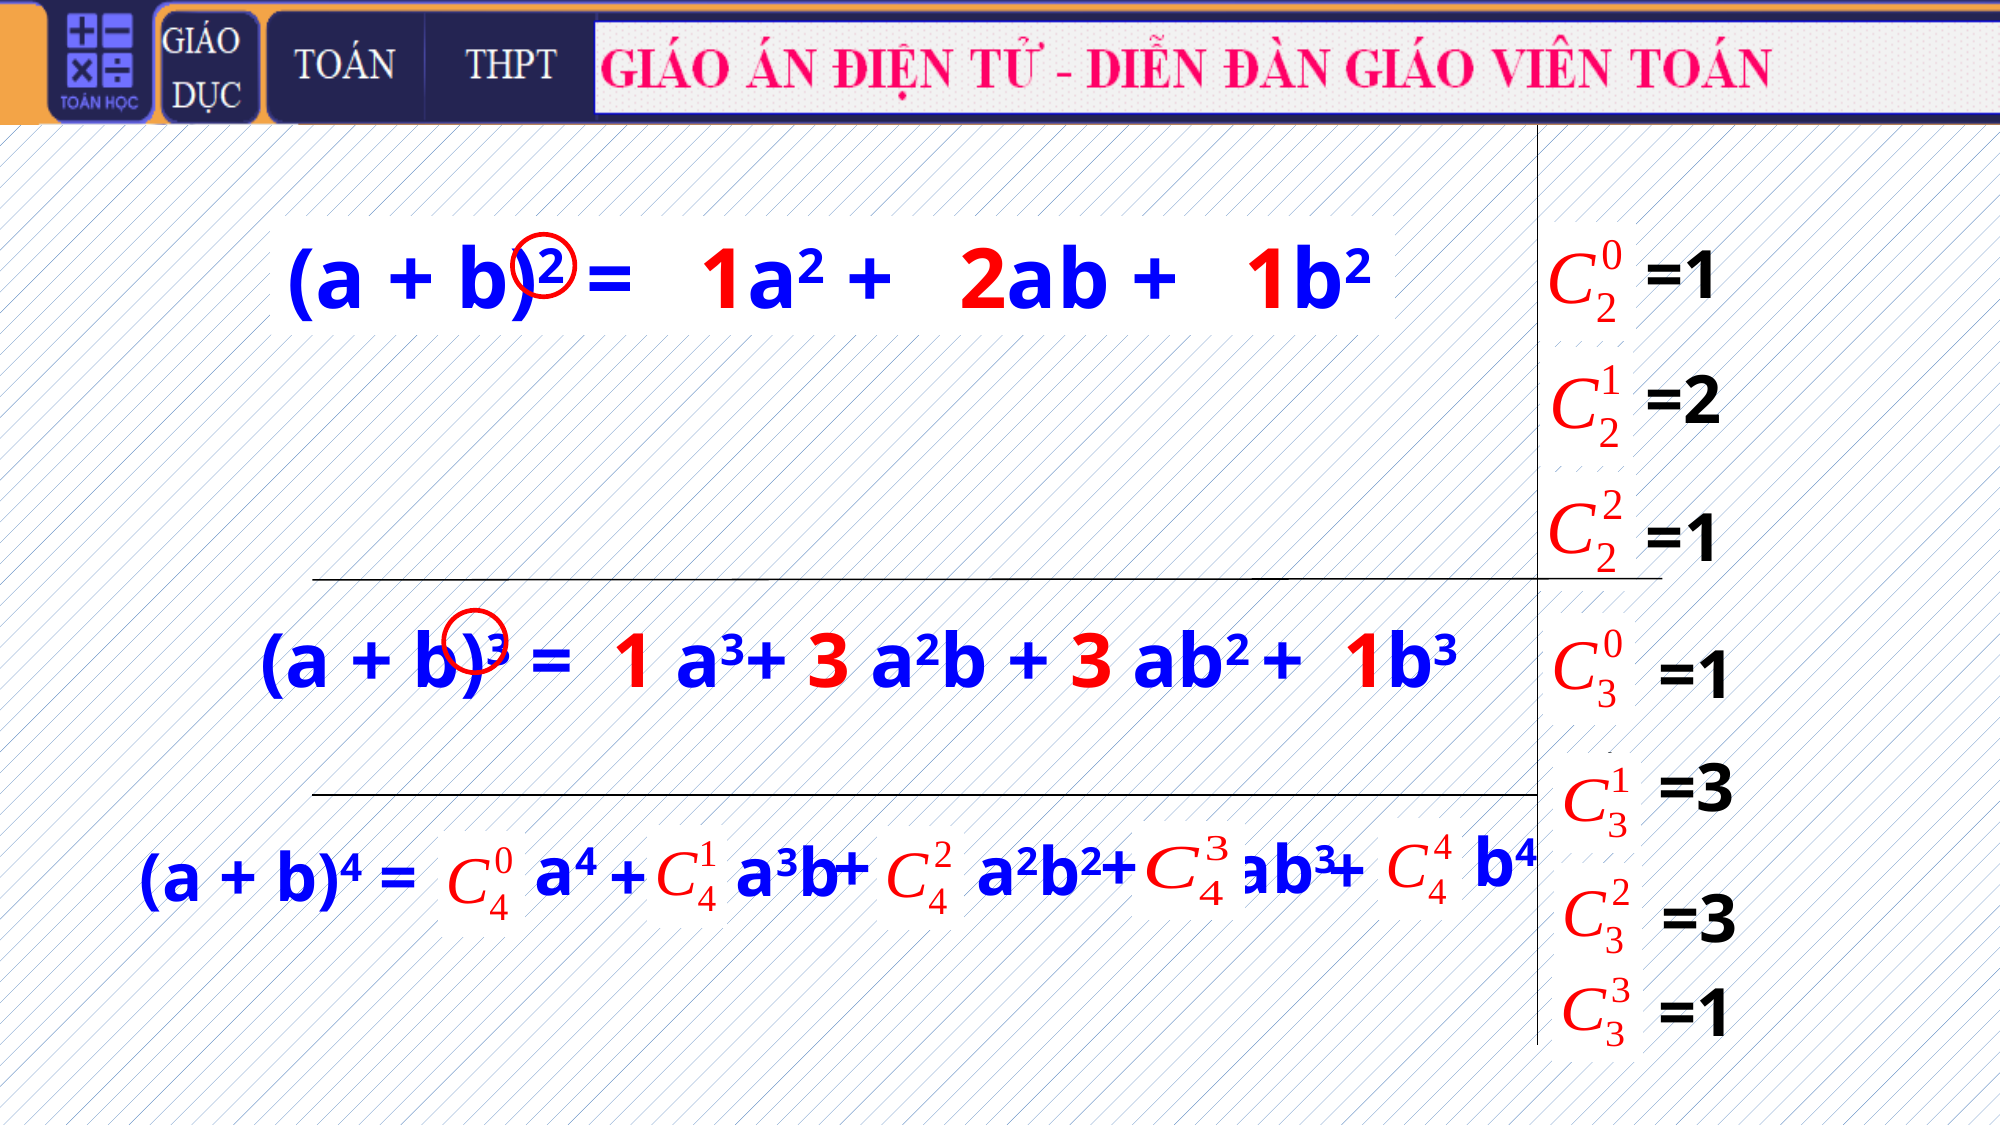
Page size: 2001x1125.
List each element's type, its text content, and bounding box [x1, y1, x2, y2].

text_box [443, 610, 507, 673]
text_box =2 [1638, 349, 1781, 445]
text_box =1 [1647, 962, 1819, 1058]
text_box =3 [1643, 737, 1769, 833]
text_box =1 [1643, 624, 1781, 720]
text_box =3 [1647, 868, 1785, 962]
text_box (a + b)3 = 1 a3+ 3 a2b + 3 ab2 + 1b3 [245, 605, 1525, 710]
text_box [1543, 612, 1636, 726]
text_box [1544, 212, 1632, 220]
picture [0, 0, 2000, 126]
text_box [1550, 1070, 1632, 1076]
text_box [1541, 221, 1636, 341]
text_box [1566, 752, 1642, 853]
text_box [124, 739, 1563, 938]
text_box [1551, 961, 1644, 1063]
text_box =1 [1639, 224, 1788, 320]
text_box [1553, 862, 1642, 961]
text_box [1541, 471, 1636, 576]
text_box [1550, 737, 1632, 750]
text_box =1 [1640, 487, 1756, 583]
text_box (a + b)2 = 1a2 + 2ab + 1b2 [270, 216, 1395, 335]
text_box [1541, 346, 1633, 466]
text_box [249, 513, 281, 574]
text_box [512, 234, 575, 297]
